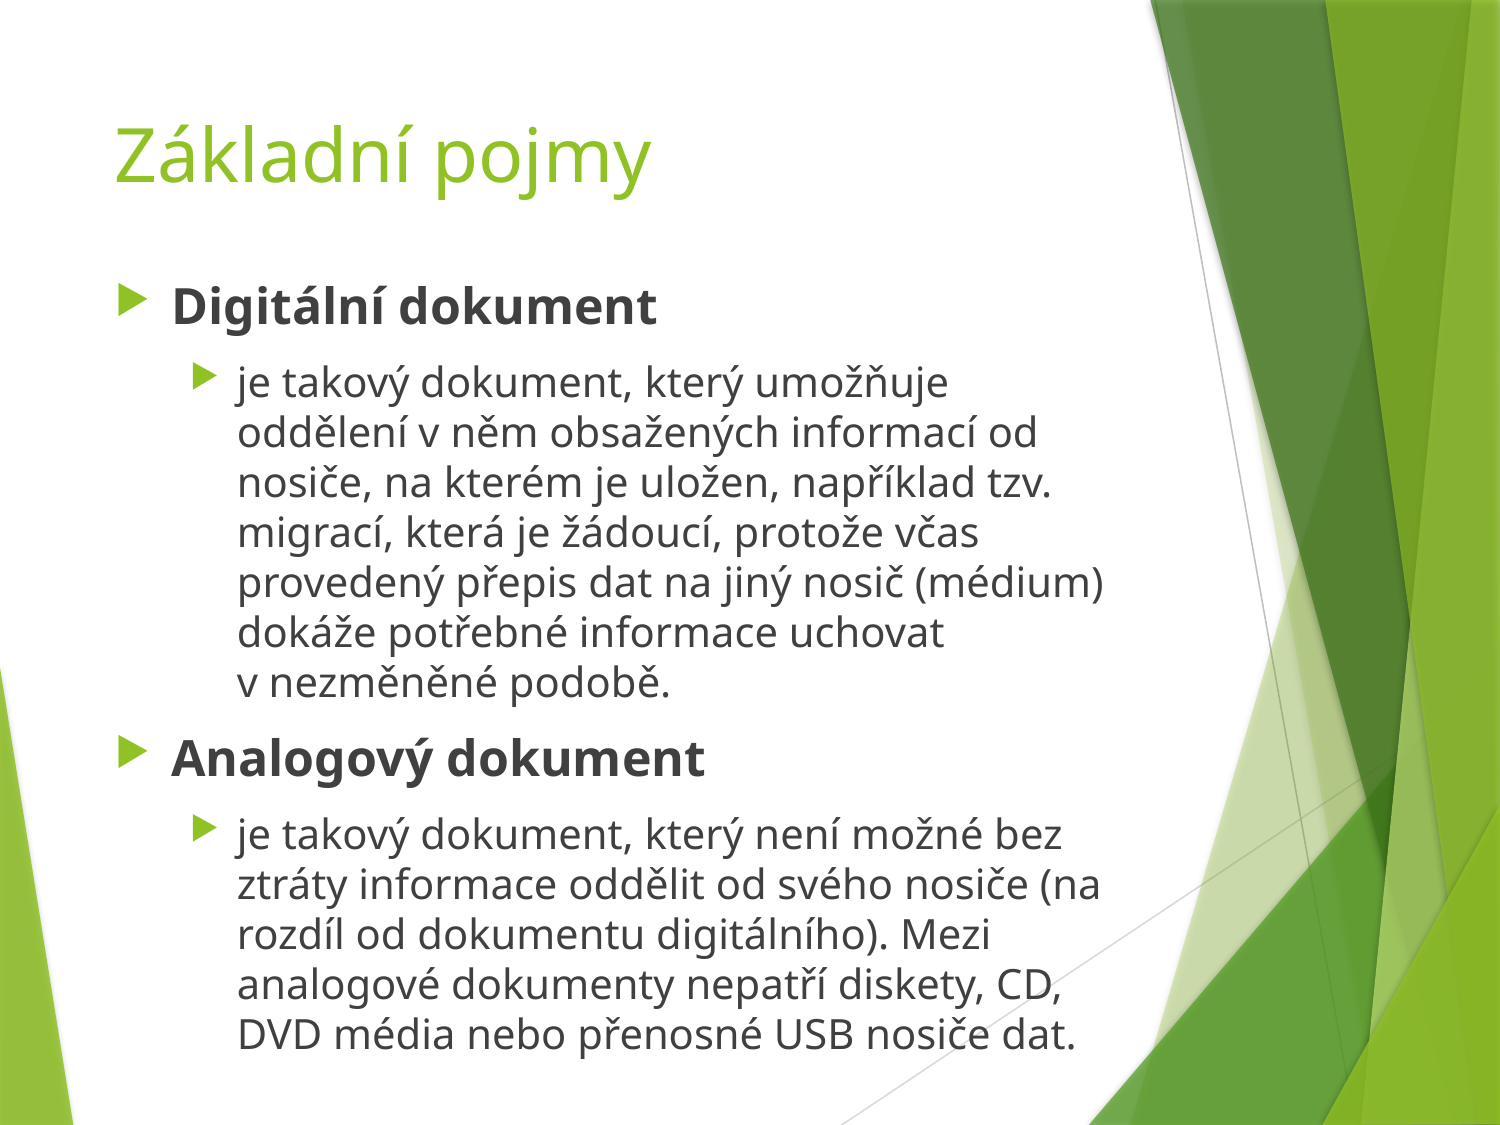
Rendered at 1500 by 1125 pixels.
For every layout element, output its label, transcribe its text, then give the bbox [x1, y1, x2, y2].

title Základní pojmy [99, 99, 1142, 267]
list Digitální dokument je takový dokument, který umožňuje oddělení v něm obsažených informací od nosiče, na kterém je uložen, například tzv. migrací, která je žádoucí, protože včas provedený přepis dat na jiný nosič (médium) dokáže potřebné informace uchovat v nezměněné podobě. Analogový dokument je takový dokument, který není možné bez ztráty informace oddělit od svého nosiče (na rozdíl od dokumentu digitálního). Mezi analogové dokumenty nepatří diskety, CD, DVD média nebo přenosné USB nosiče dat. [99, 267, 1142, 1071]
